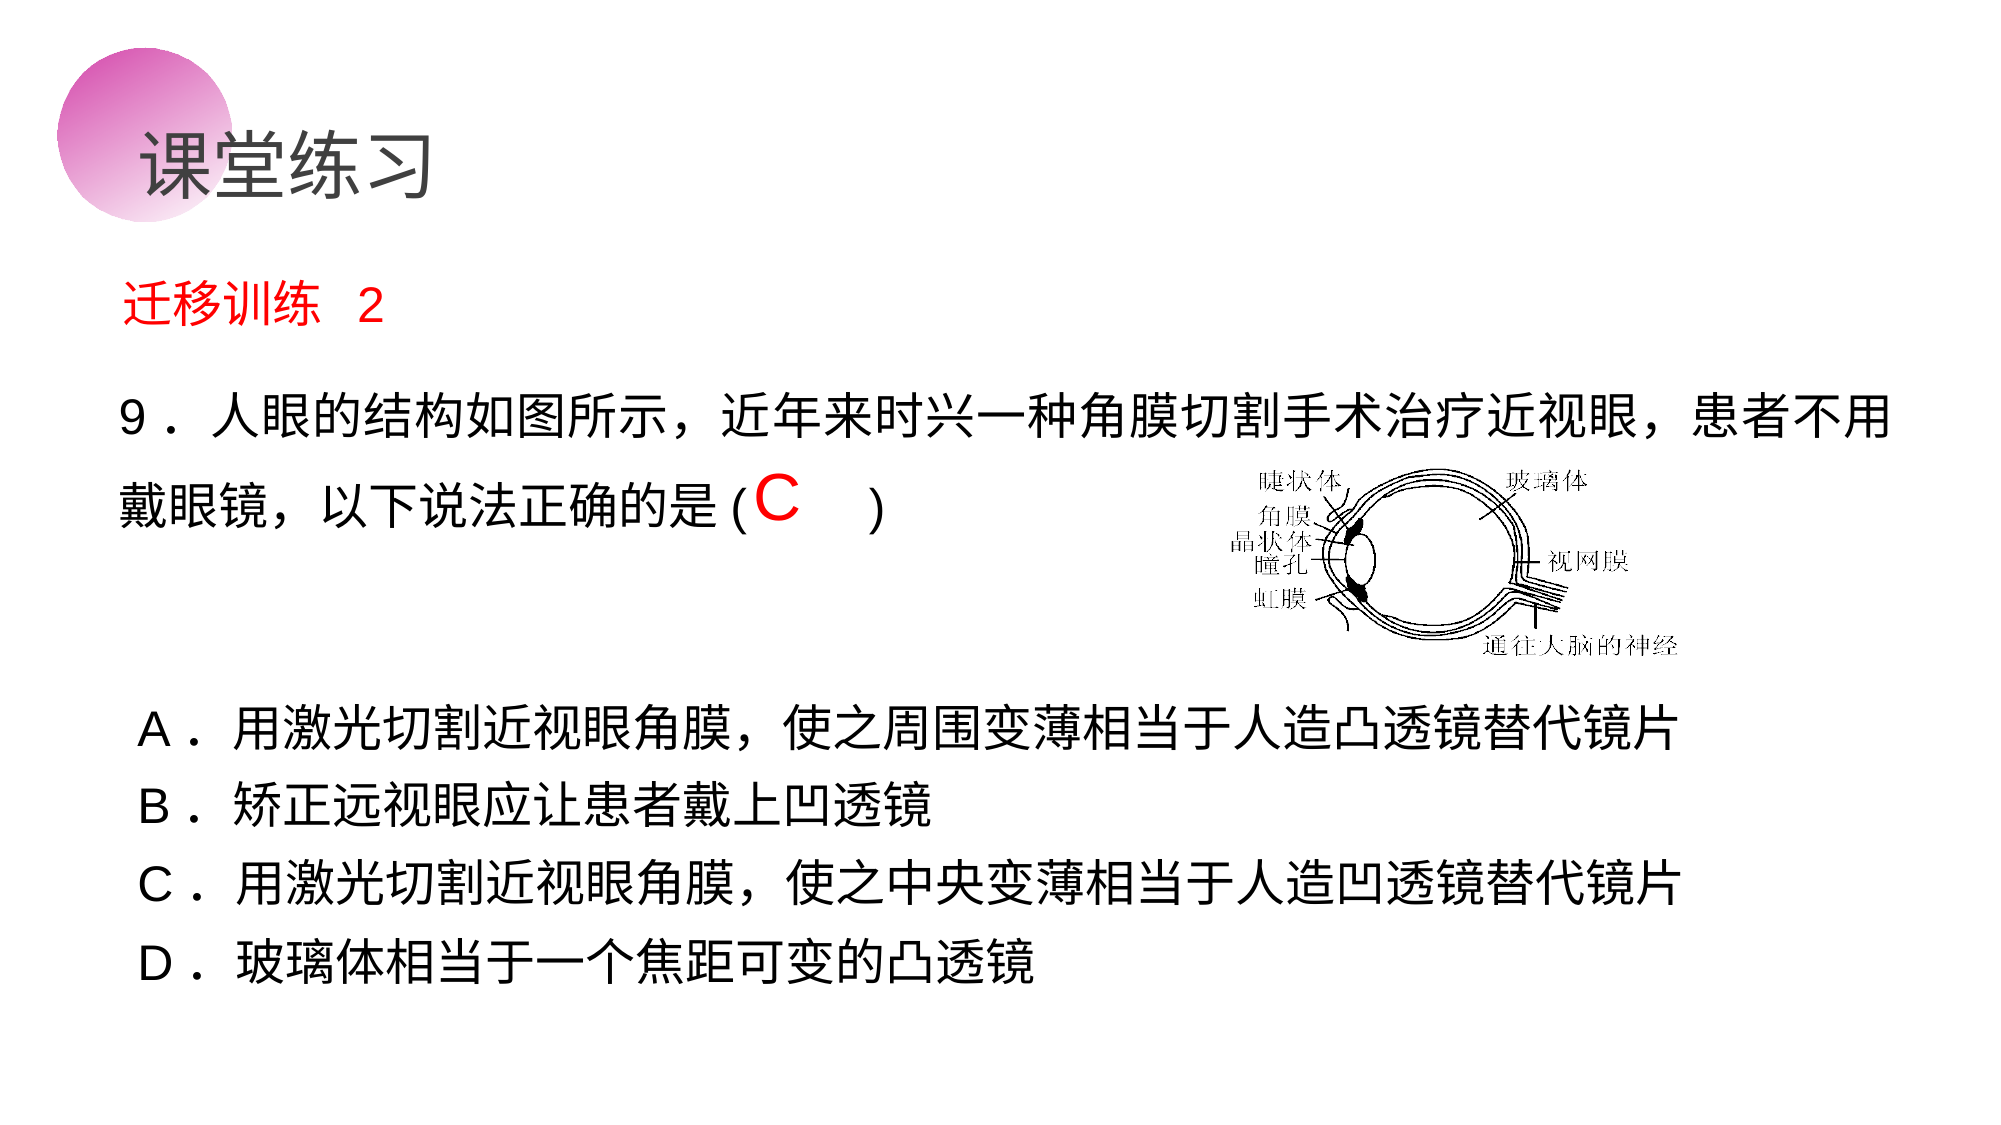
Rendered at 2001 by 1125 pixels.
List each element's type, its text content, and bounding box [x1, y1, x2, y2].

text_box 迁移训练 2 [108, 257, 433, 347]
text_box A．用激光切割近视眼角膜，使之周围变薄相当于人造凸透镜替代镜片 B．矫正远视眼应让患者戴上凹透镜 C．用激光切割近视眼角膜，使之中央变薄相当于人造凹透镜替代镜片 D．玻璃体相当于一个焦距可变的凸透镜 [122, 670, 1942, 998]
text_box C [739, 446, 818, 542]
text_box 9．人眼的结构如图所示，近年来时兴一种角膜切割手术治疗近视眼，患者不用戴眼镜，以下说法正确的是( ) [103, 347, 1909, 543]
picture [1228, 462, 1678, 656]
text_box 课堂练习 [122, 111, 919, 216]
